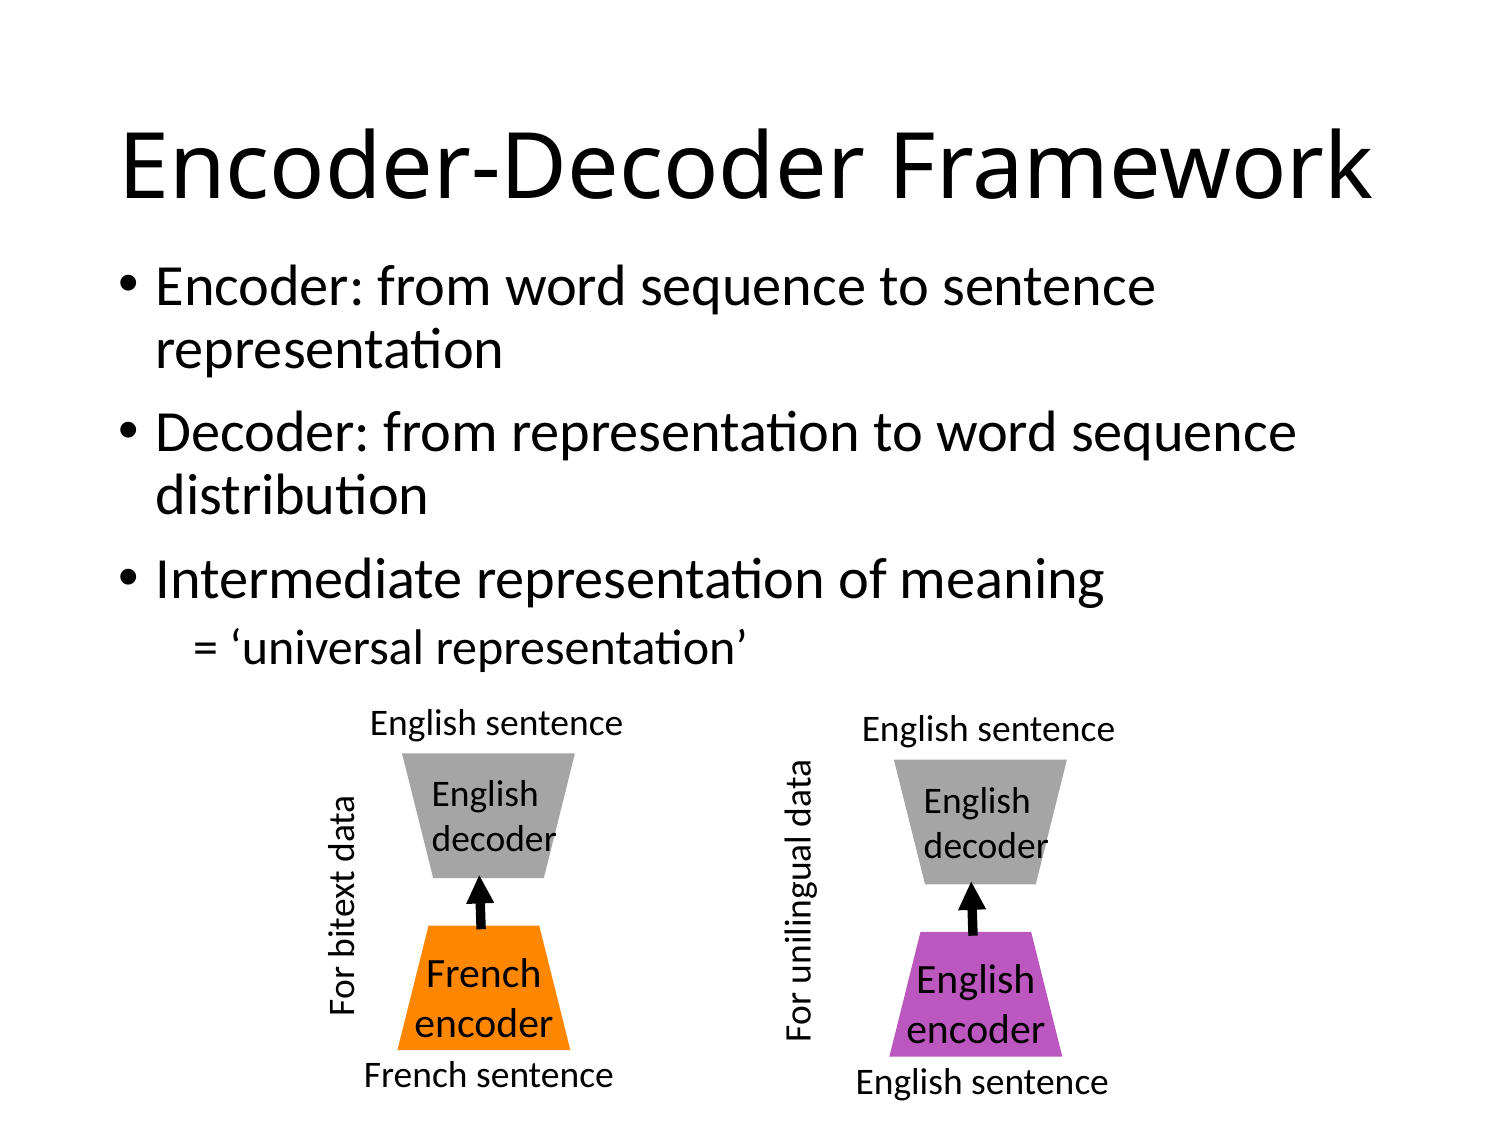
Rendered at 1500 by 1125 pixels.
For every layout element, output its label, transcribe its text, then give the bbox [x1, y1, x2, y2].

text_box For bitext data [309, 780, 370, 1032]
text_box French encoder [399, 925, 569, 1042]
text_box English sentence [840, 1049, 1125, 1110]
text_box English sentence [355, 690, 640, 751]
text_box English sentence [846, 696, 1131, 757]
text_box English encoder [891, 931, 1061, 1049]
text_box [401, 753, 575, 879]
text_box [893, 759, 1067, 885]
list Encoder: from word sequence to sentence representation Decoder: from representation to word sequence distribution Intermediate representation of meaning = ‘universal representation’ [103, 247, 1397, 962]
text_box For unilingual data [765, 744, 826, 1058]
text_box French sentence [348, 1042, 630, 1103]
title Encoder-Decoder Framework [103, 59, 1397, 247]
